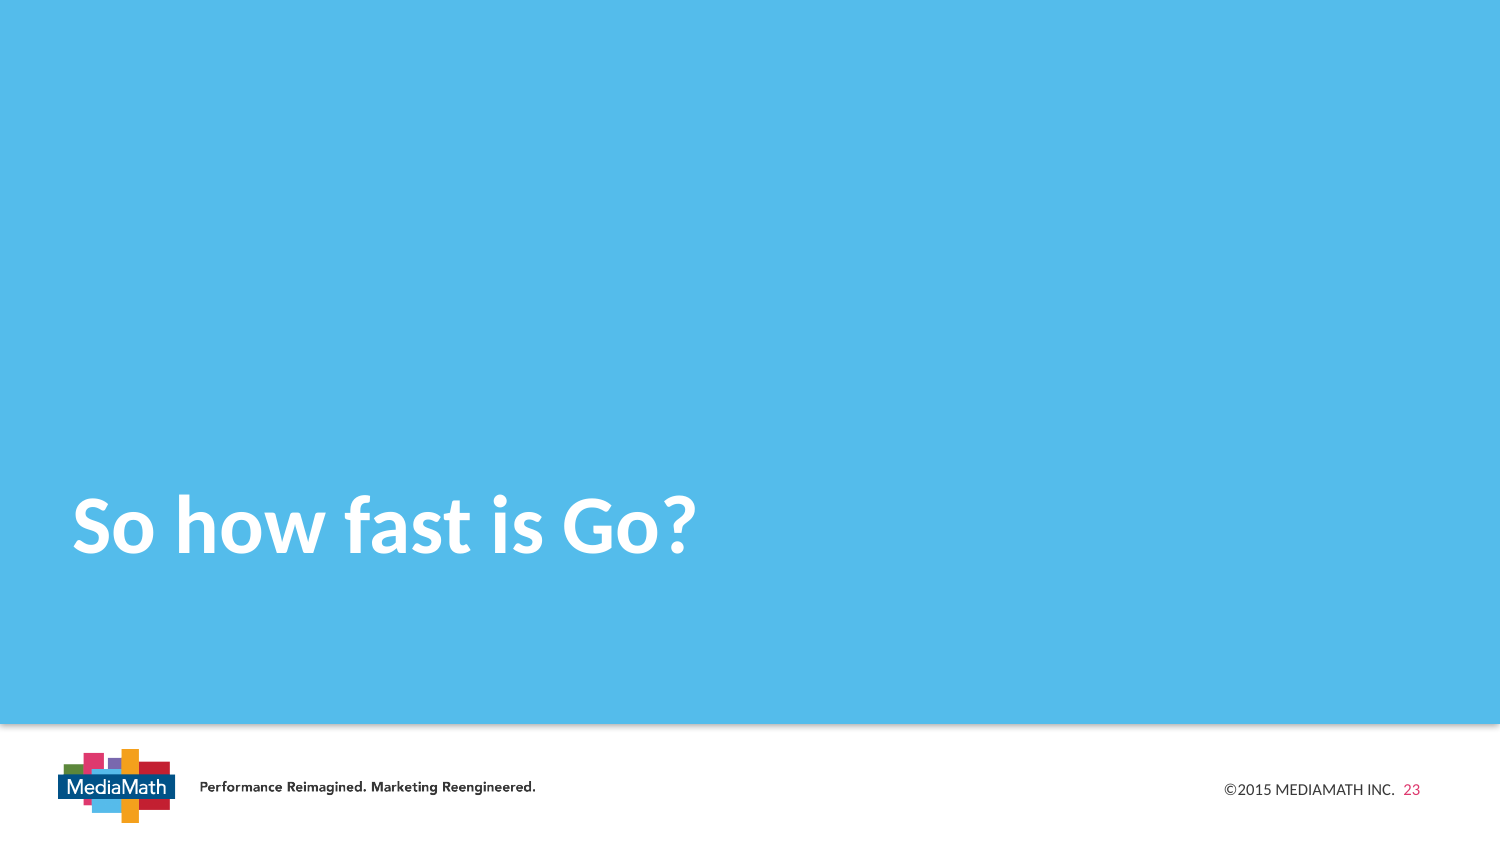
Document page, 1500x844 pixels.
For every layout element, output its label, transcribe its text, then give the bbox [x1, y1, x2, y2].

slide_number ©2015 MediaMath Inc. 23 [1085, 770, 1436, 816]
title So how fast is Go? [57, 474, 1235, 596]
picture [58, 749, 535, 823]
